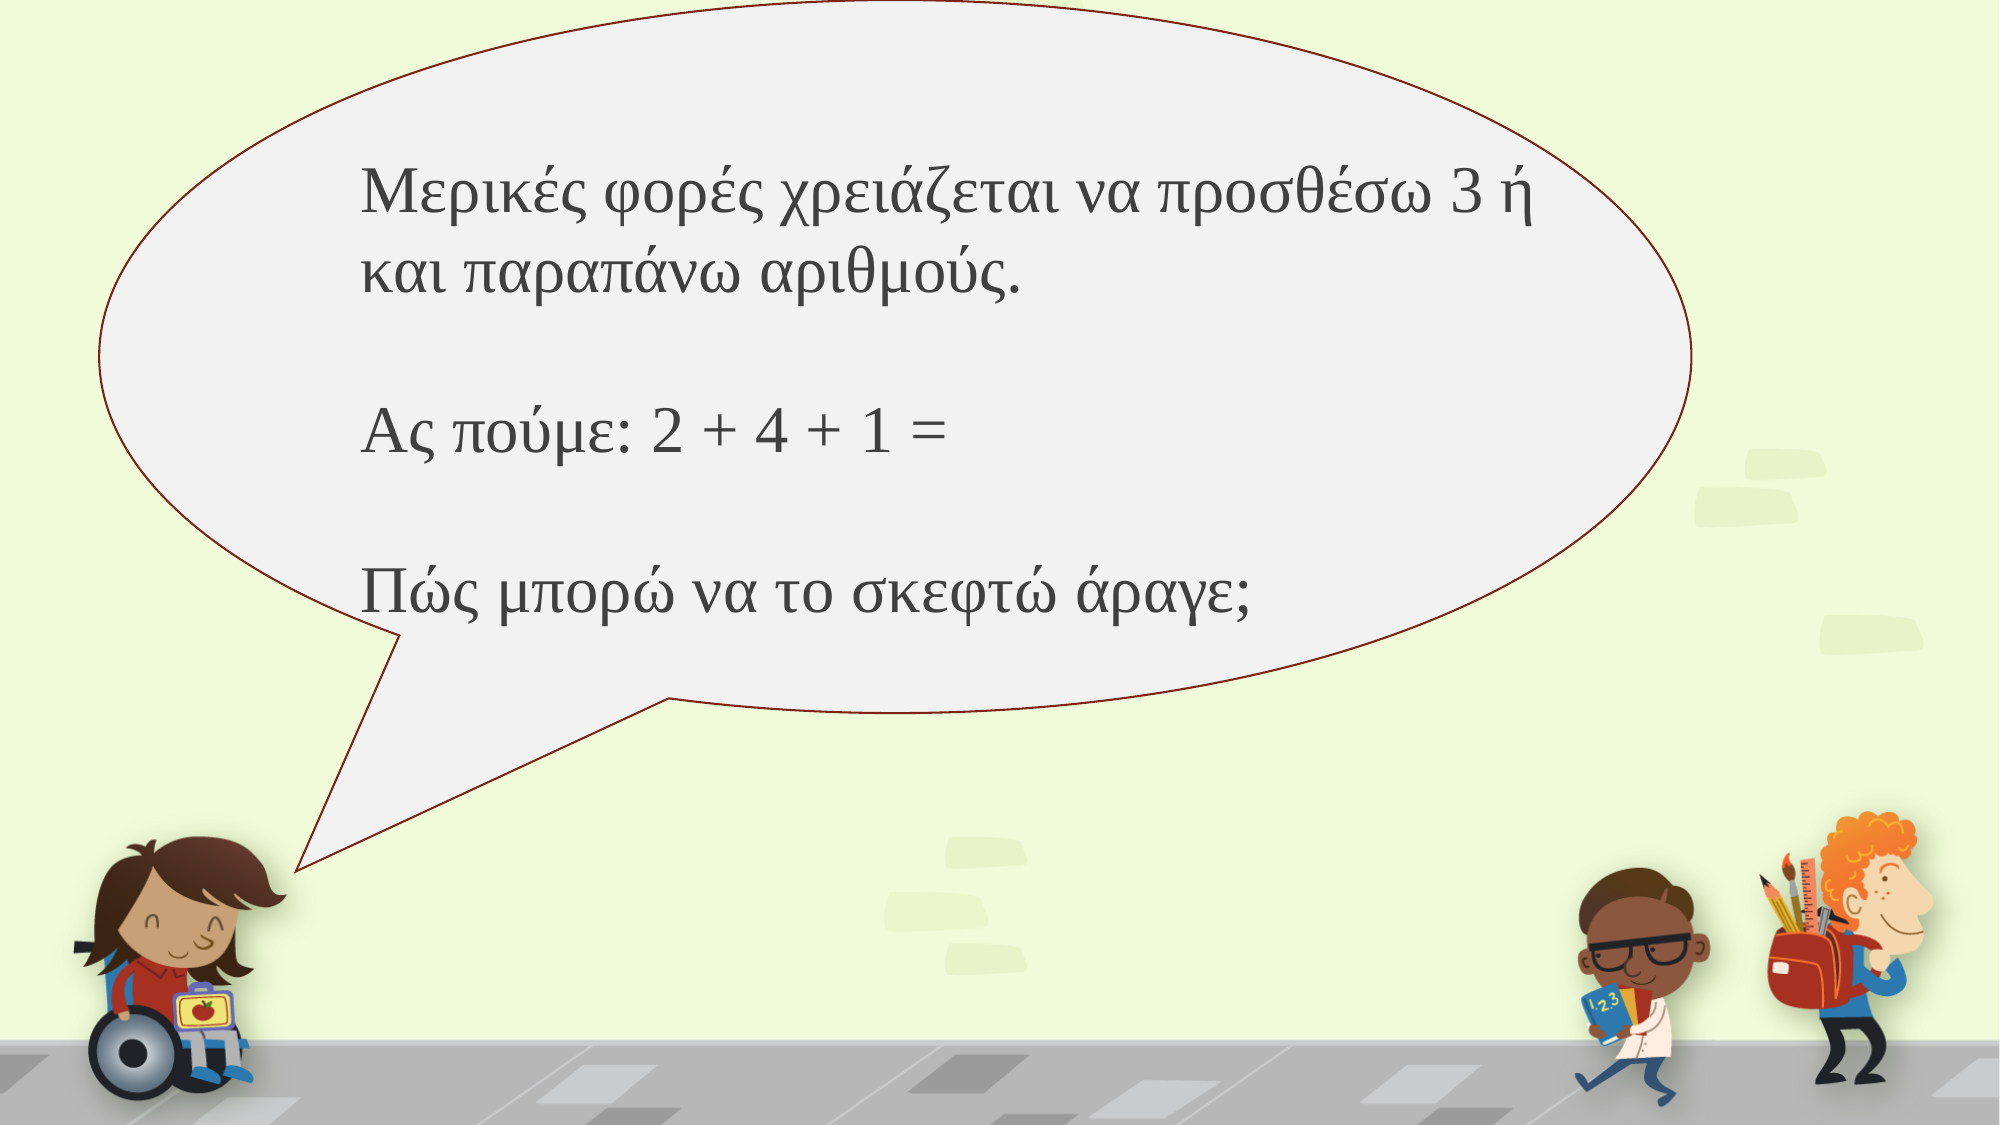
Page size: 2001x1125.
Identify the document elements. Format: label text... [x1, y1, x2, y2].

text_box [1590, 181, 1693, 533]
text_box [98, 0, 1527, 616]
text_box Μερικές φορές χρειάζεται να προσθέσω 3 ή και παραπάνω αριθμούς. Ας πούμε: 2 + 4 + 1 = Πώς μπορώ να το σκεφτώ άραγε; [346, 138, 1590, 633]
text_box [293, 633, 1402, 874]
picture [0, 0, 2000, 1125]
